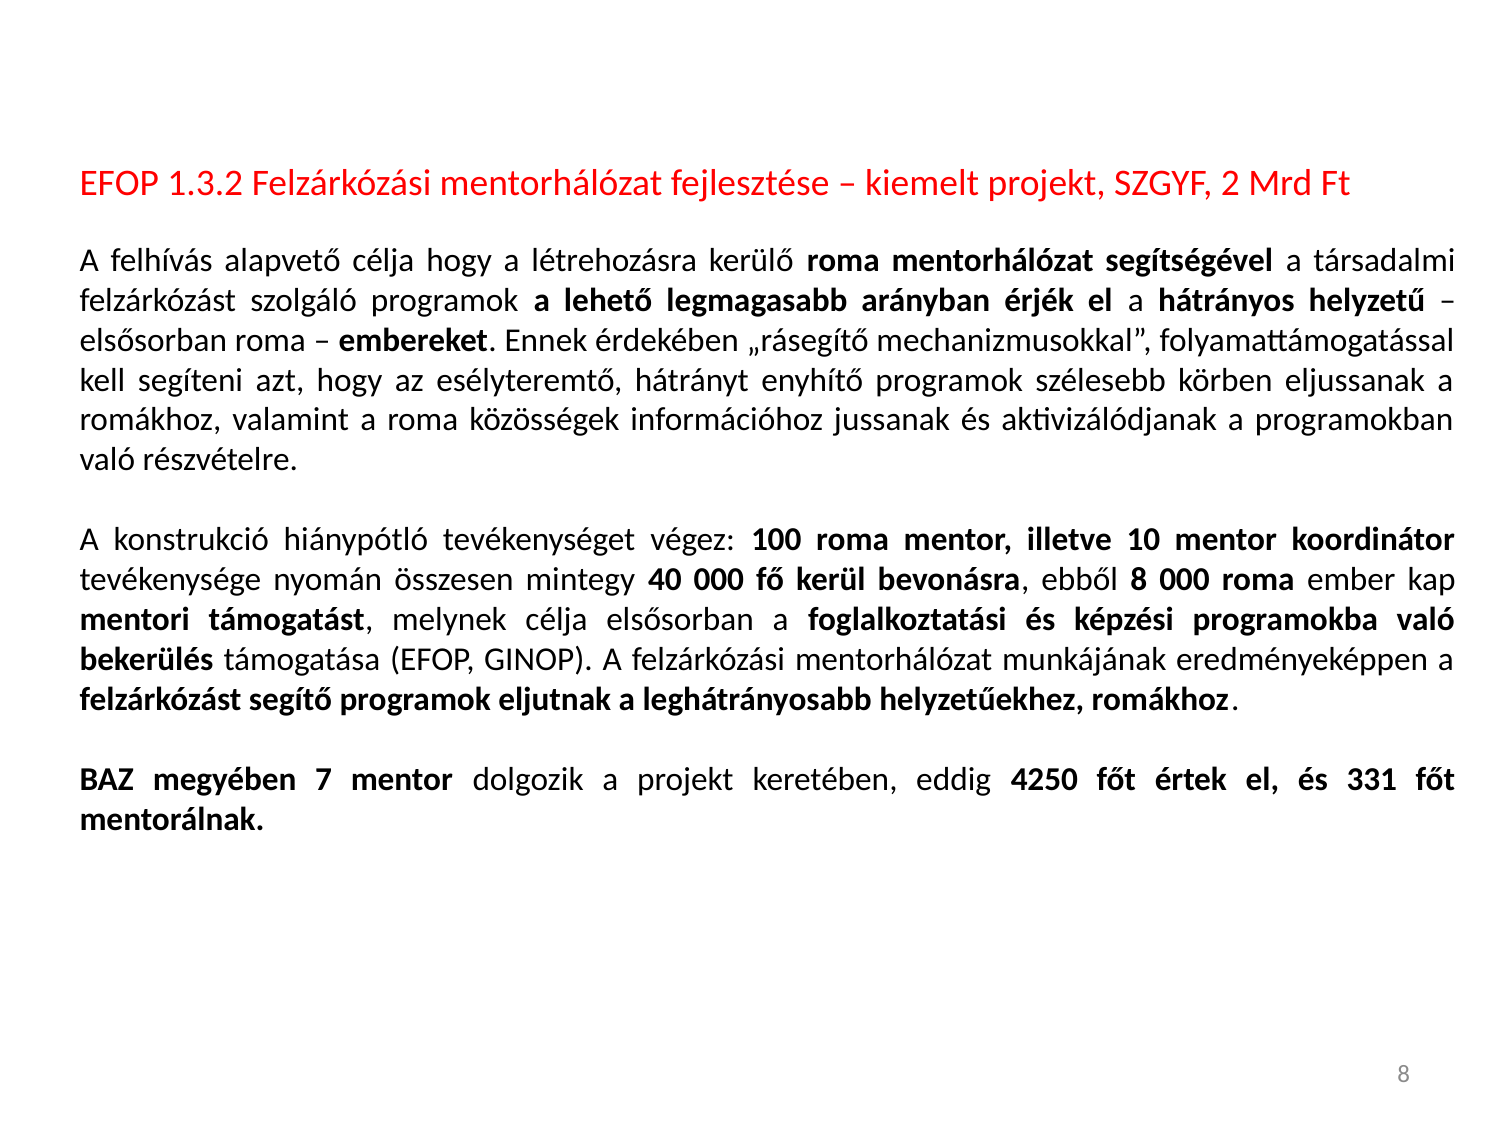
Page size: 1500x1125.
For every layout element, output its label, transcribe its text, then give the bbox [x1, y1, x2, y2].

text_box EFOP 1.3.2 Felzárkózási mentorhálózat fejlesztése – kiemelt projekt, SZGYF, 2 Mrd Ft A felhívás alapvető célja hogy a létrehozásra kerülő roma mentorhálózat segítségével a társadalmi felzárkózást szolgáló programok a lehető legmagasabb arányban érjék el a hátrányos helyzetű – elsősorban roma – embereket. Ennek érdekében „rásegítő mechanizmusokkal”, folyamattámogatással kell segíteni azt, hogy az esélyteremtő, hátrányt enyhítő programok szélesebb körben eljussanak a romákhoz, valamint a roma közösségek információhoz jussanak és aktivizálódjanak a programokban való részvételre. A konstrukció hiánypótló tevékenységet végez: 100 roma mentor, illetve 10 mentor koordinátor tevékenysége nyomán összesen mintegy 40 000 fő kerül bevonásra, ebből 8 000 roma ember kap mentori támogatást, melynek célja elsősorban a foglalkoztatási és képzési programokba való bekerülés támogatása (EFOP, GINOP). A felzárkózási mentorhálózat munkájának eredményeképpen a felzárkózást segítő programok eljutnak a leghátrányosabb helyzetűekhez, romákhoz. BAZ megyében 7 mentor dolgozik a projekt keretében, eddig 4250 főt értek el, és 331 főt mentorálnak. [64, 30, 1471, 845]
slide_number 8 [1074, 1042, 1425, 1103]
